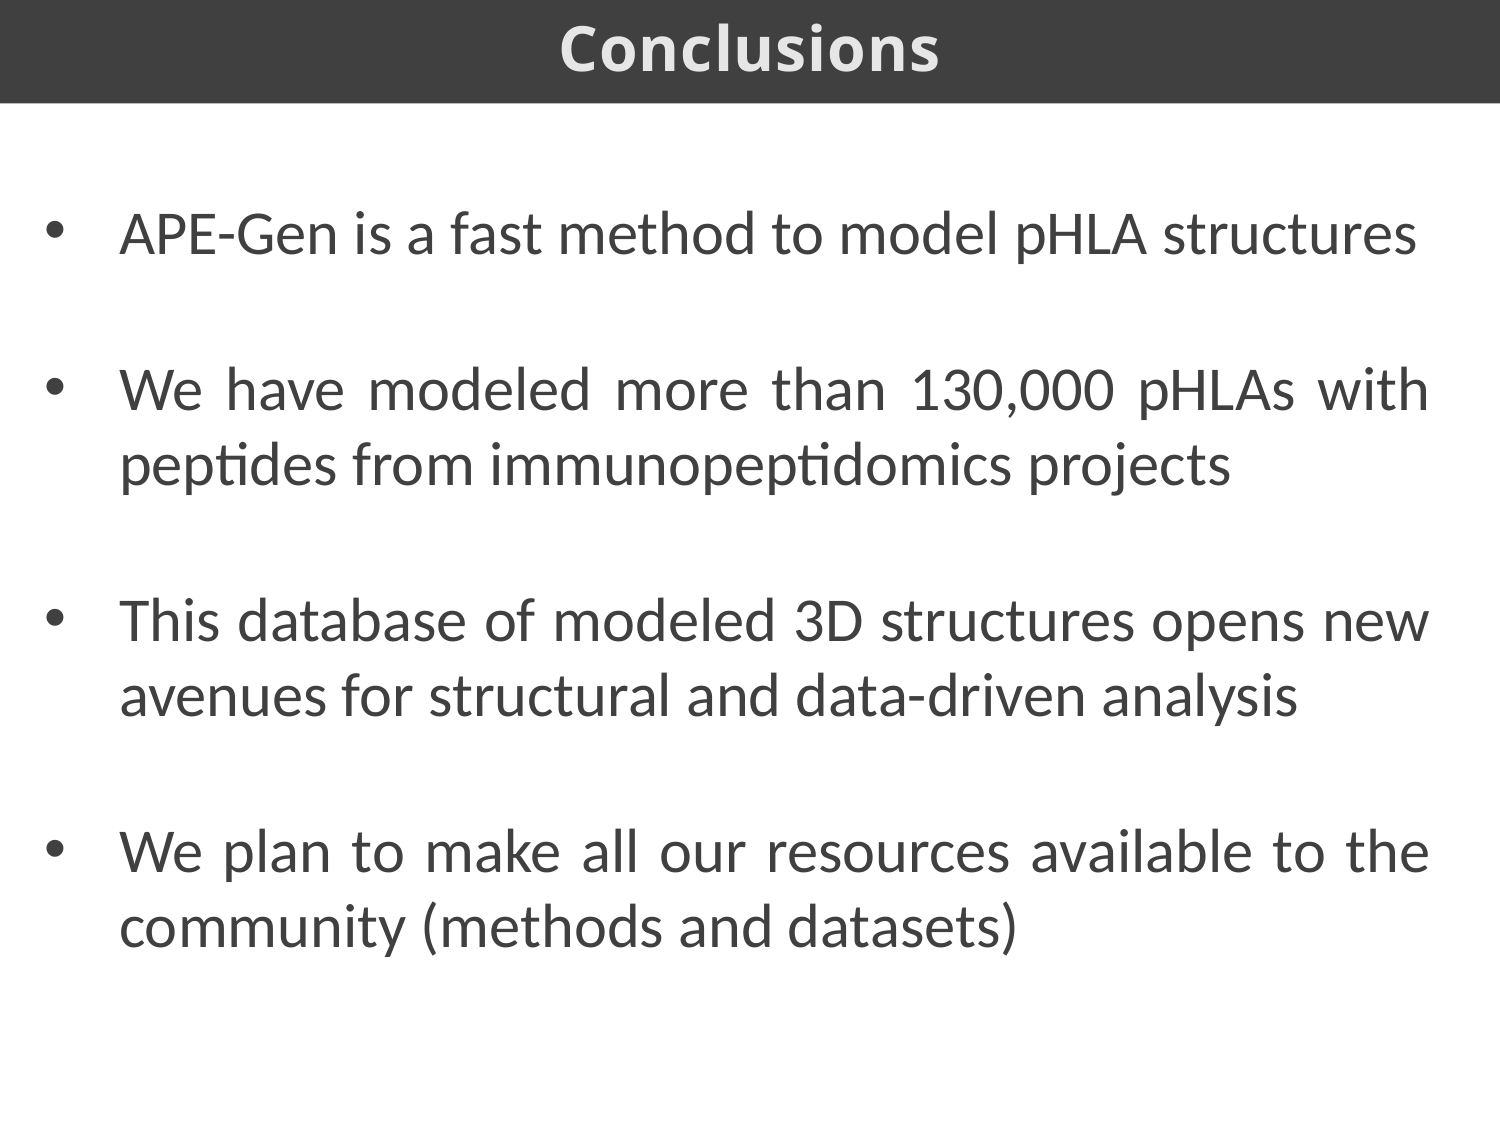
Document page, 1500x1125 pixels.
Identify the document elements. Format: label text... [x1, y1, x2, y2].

text_box Conclusions [0, 0, 1500, 104]
text_box APE-Gen is a fast method to model pHLA structures We have modeled more than 130,000 pHLAs with peptides from immunopeptidomics projects This database of modeled 3D structures opens new avenues for structural and data-driven analysis We plan to make all our resources available to the community (methods and datasets) [29, 184, 1447, 968]
